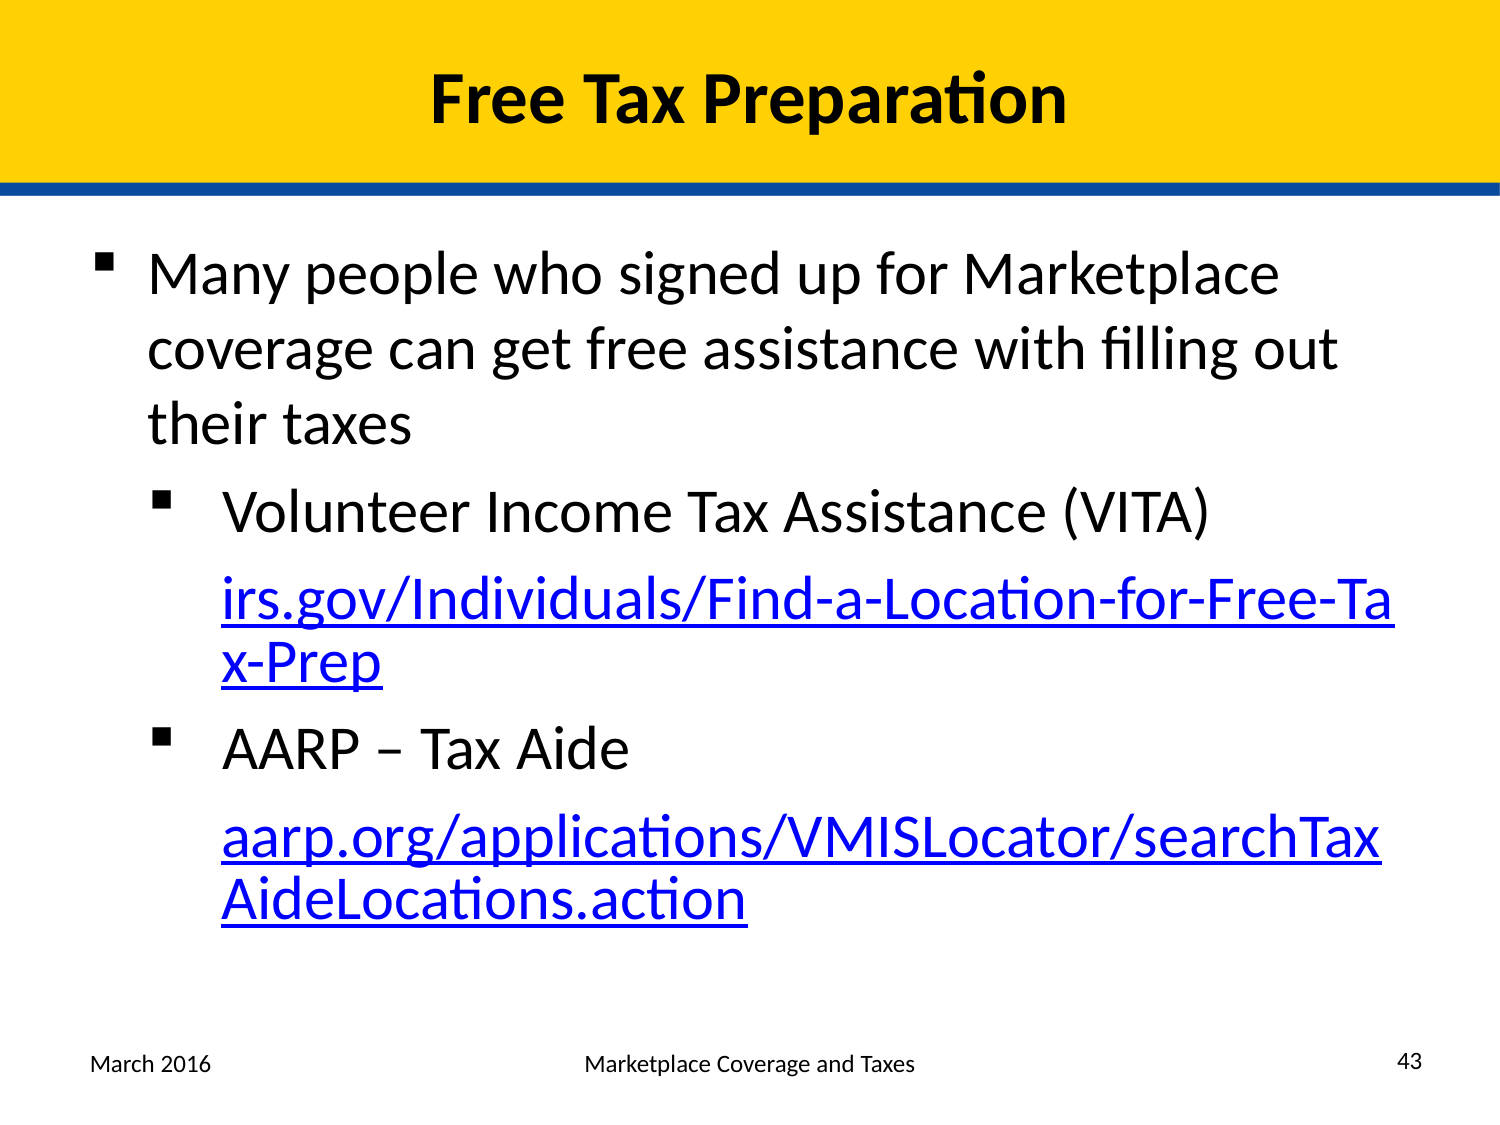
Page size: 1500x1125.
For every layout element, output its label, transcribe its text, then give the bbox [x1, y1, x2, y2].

text_box March 2016 [75, 1040, 425, 1100]
list Many people who signed up for Marketplace coverage can get free assistance with filling out their taxes Volunteer Income Tax Assistance (VITA) irs.gov/Individuals/Find-a-Location-for-Free-Tax-Prep AARP – Tax Aide aarp.org/applications/VMISLocator/searchTaxAideLocations.action [75, 224, 1425, 968]
text_box 43 [1274, 1037, 1438, 1098]
text_box Marketplace Coverage and Taxes [425, 1040, 1075, 1100]
title Free Tax Preparation [0, 0, 1500, 188]
